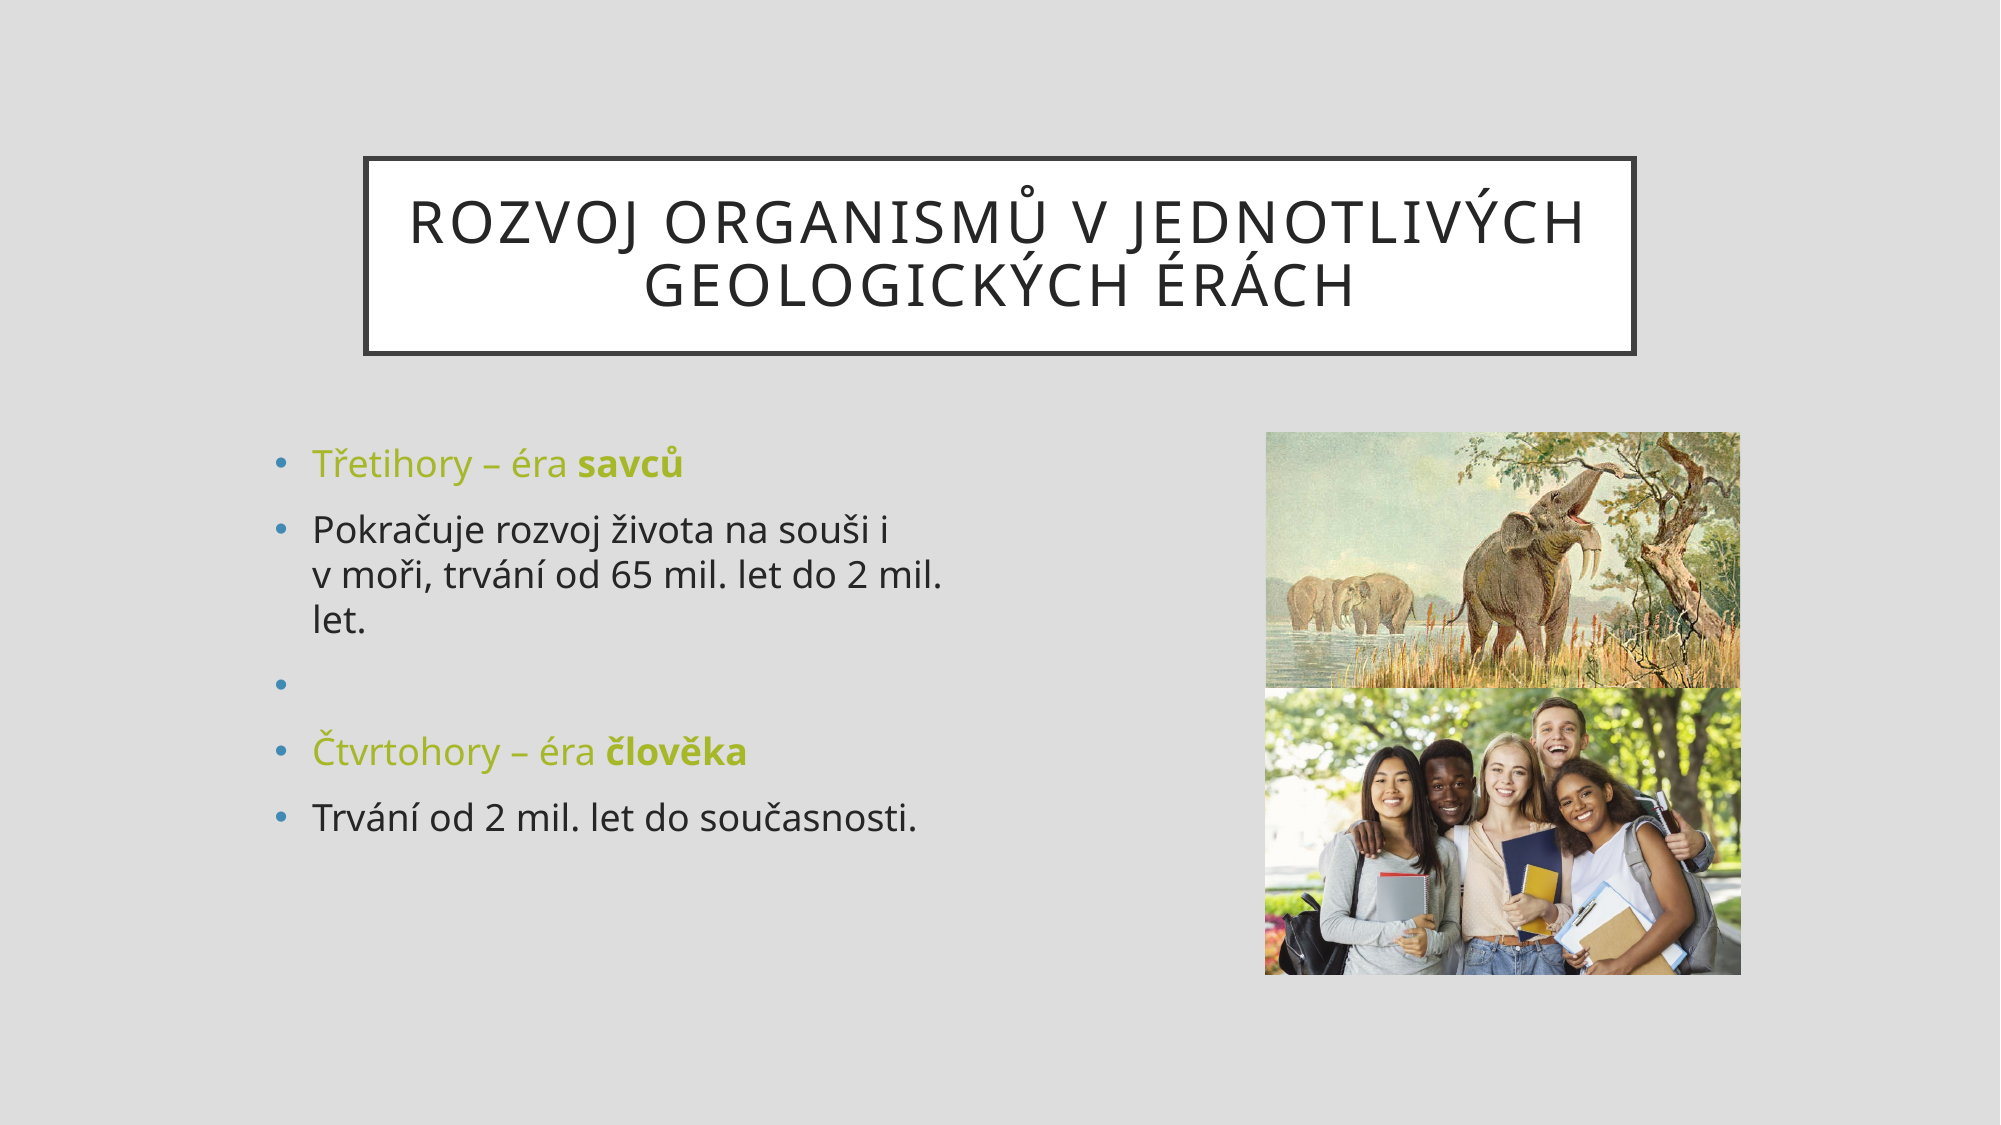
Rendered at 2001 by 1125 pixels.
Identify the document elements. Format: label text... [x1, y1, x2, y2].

list Třetihory – éra savců Pokračuje rozvoj života na souši i v moři, trvání od 65 mil. let do 2 mil. let. Čtvrtohory – éra člověka Trvání od 2 mil. let do současnosti. [259, 432, 961, 942]
picture [1265, 432, 1741, 689]
title ROZVOJ ORGANISMŮ V JEDNOTLIVÝCH GEOLOGICKÝCH ÉRÁCH [363, 156, 1637, 356]
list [1265, 689, 1741, 975]
